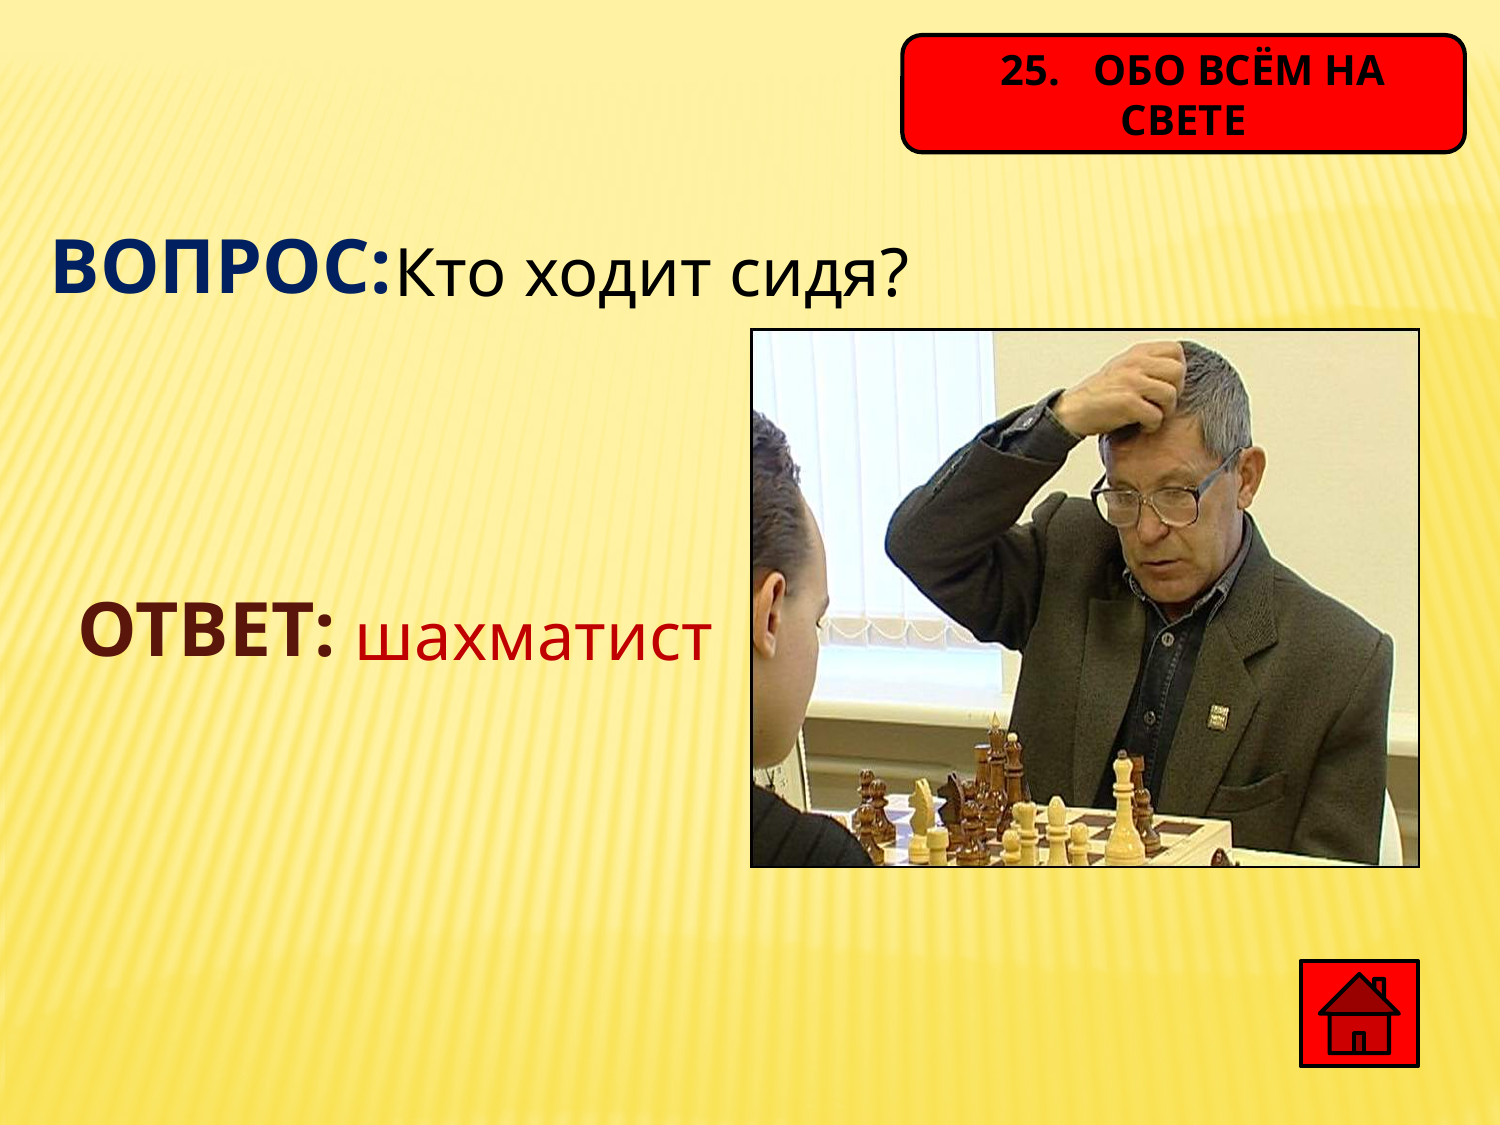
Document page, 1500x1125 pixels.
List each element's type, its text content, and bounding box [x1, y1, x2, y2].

text_box Кто ходит сидя? [379, 222, 925, 318]
text_box шахматист [340, 585, 729, 681]
text_box [1299, 959, 1420, 1068]
text_box ВОПРОС: [0, 0, 1500, 1125]
text_box 25. ОБО ВСЁМ НА СВЕТЕ [900, 32, 1467, 155]
text_box ВОПРОС: [35, 210, 407, 316]
text_box ОТВЕТ: [63, 574, 352, 679]
picture [749, 327, 1420, 868]
